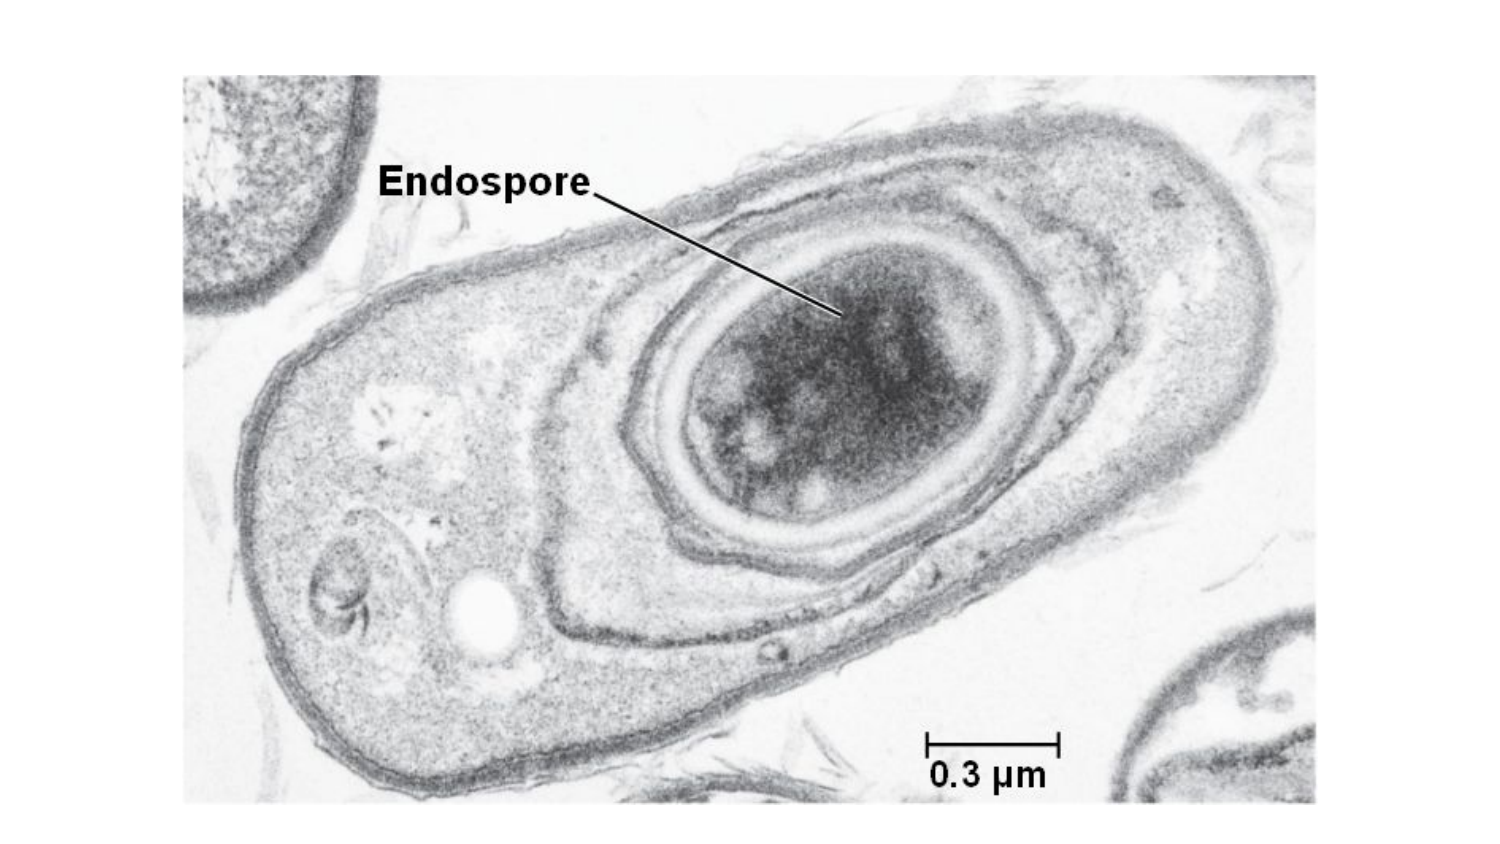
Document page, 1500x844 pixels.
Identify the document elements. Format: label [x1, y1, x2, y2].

picture [182, 74, 1318, 805]
